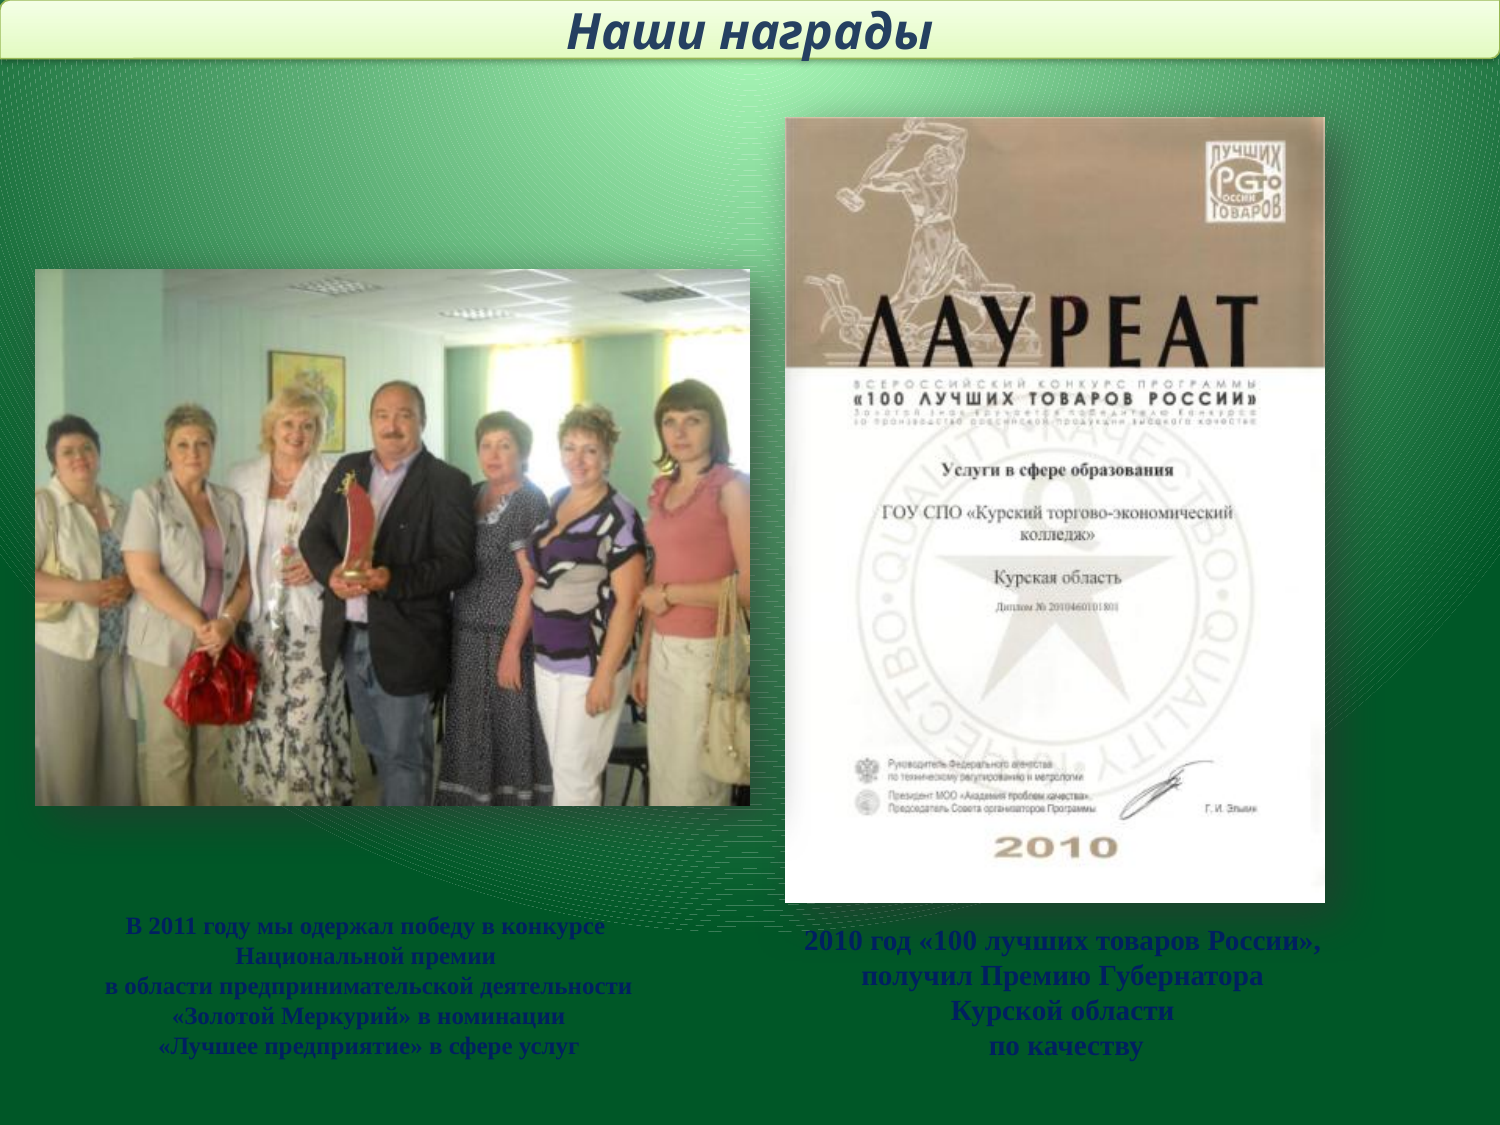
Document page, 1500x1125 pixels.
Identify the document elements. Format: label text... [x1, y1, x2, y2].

text_box В 2011 году мы одержал победу в конкурсе Национальной премии в области предпринимательской деятельности «Золотой Меркурий» в номинации «Лучшее предприятие» в сфере услуг [0, 902, 739, 1067]
text_box 2010 год «100 лучших товаров России», получил Премию Губернатора Курской области по качеству [691, 913, 1442, 1069]
picture [34, 269, 751, 806]
picture [784, 116, 1325, 903]
text_box Наши награды [0, 0, 1500, 60]
